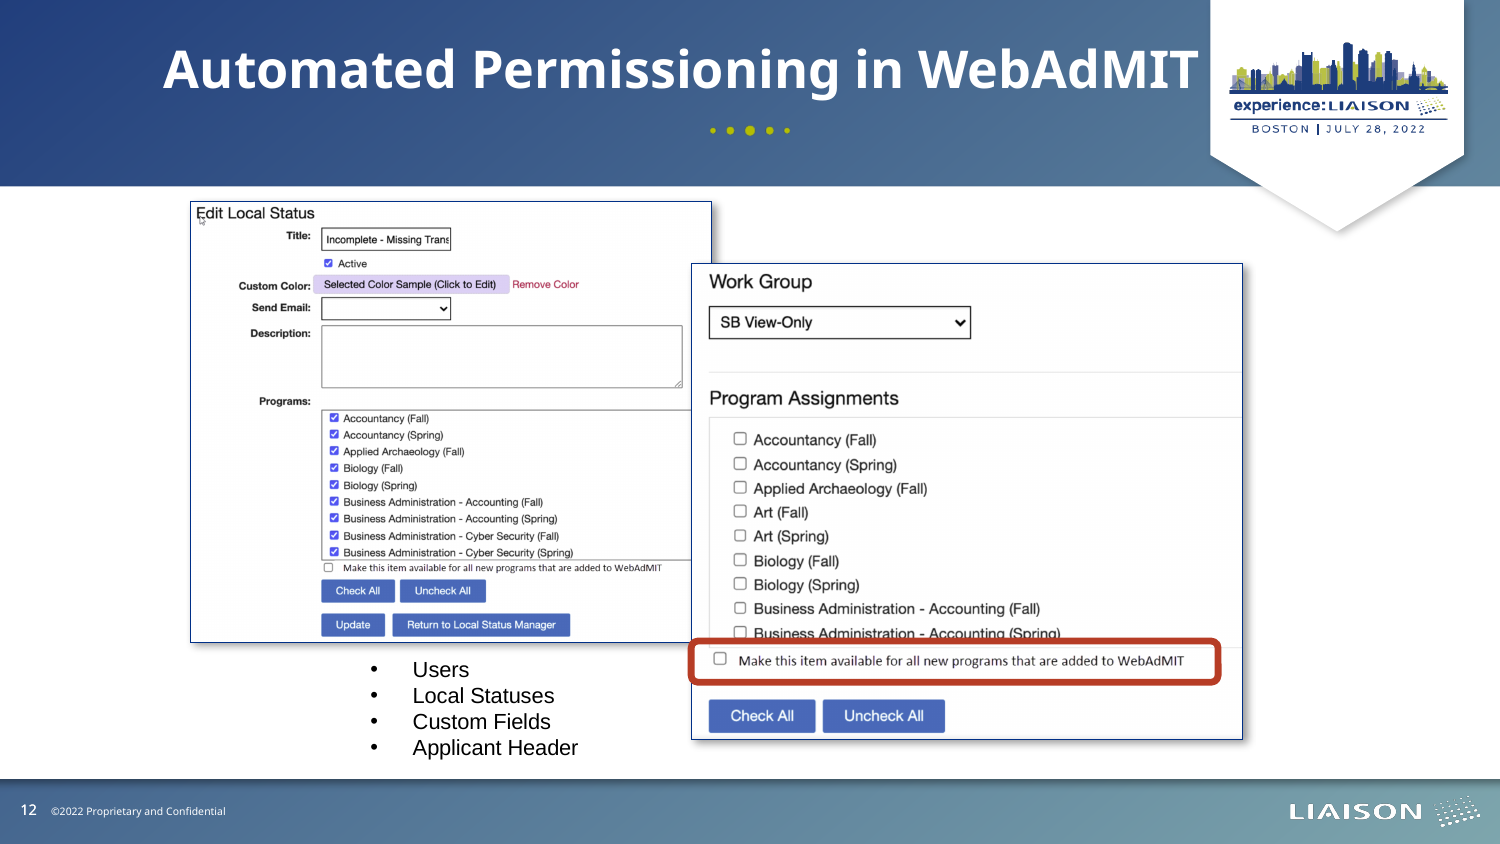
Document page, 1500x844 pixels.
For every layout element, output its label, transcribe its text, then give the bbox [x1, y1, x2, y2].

picture [189, 201, 1243, 740]
text_box Users Local Statuses Custom Fields Applicant Header [355, 651, 594, 768]
list Automated Permissioning in WebAdMIT [121, 29, 1243, 95]
picture [703, 119, 797, 143]
